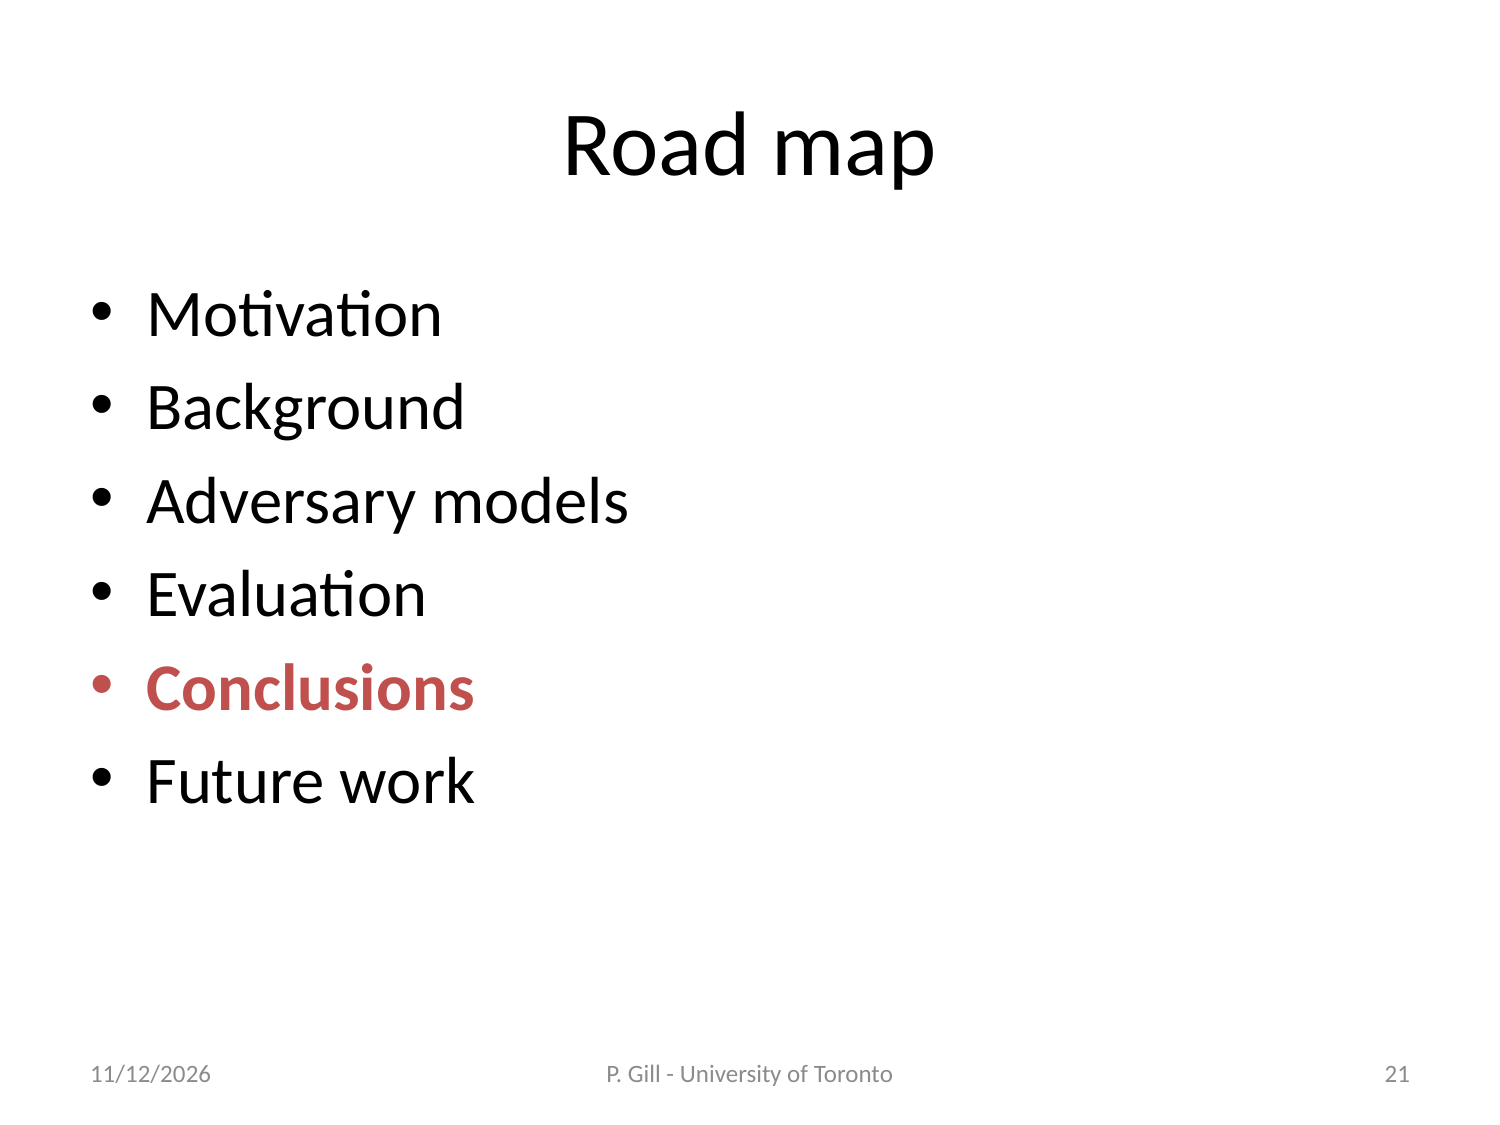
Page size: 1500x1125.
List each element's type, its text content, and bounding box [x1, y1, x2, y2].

footer P. Gill - University of Toronto [512, 1042, 988, 1103]
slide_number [75, 1042, 425, 1103]
list Motivation Background Adversary models Evaluation Conclusions Future work [75, 262, 1425, 1005]
slide_number 21 [1074, 1042, 1425, 1103]
title Road map [75, 45, 1425, 233]
